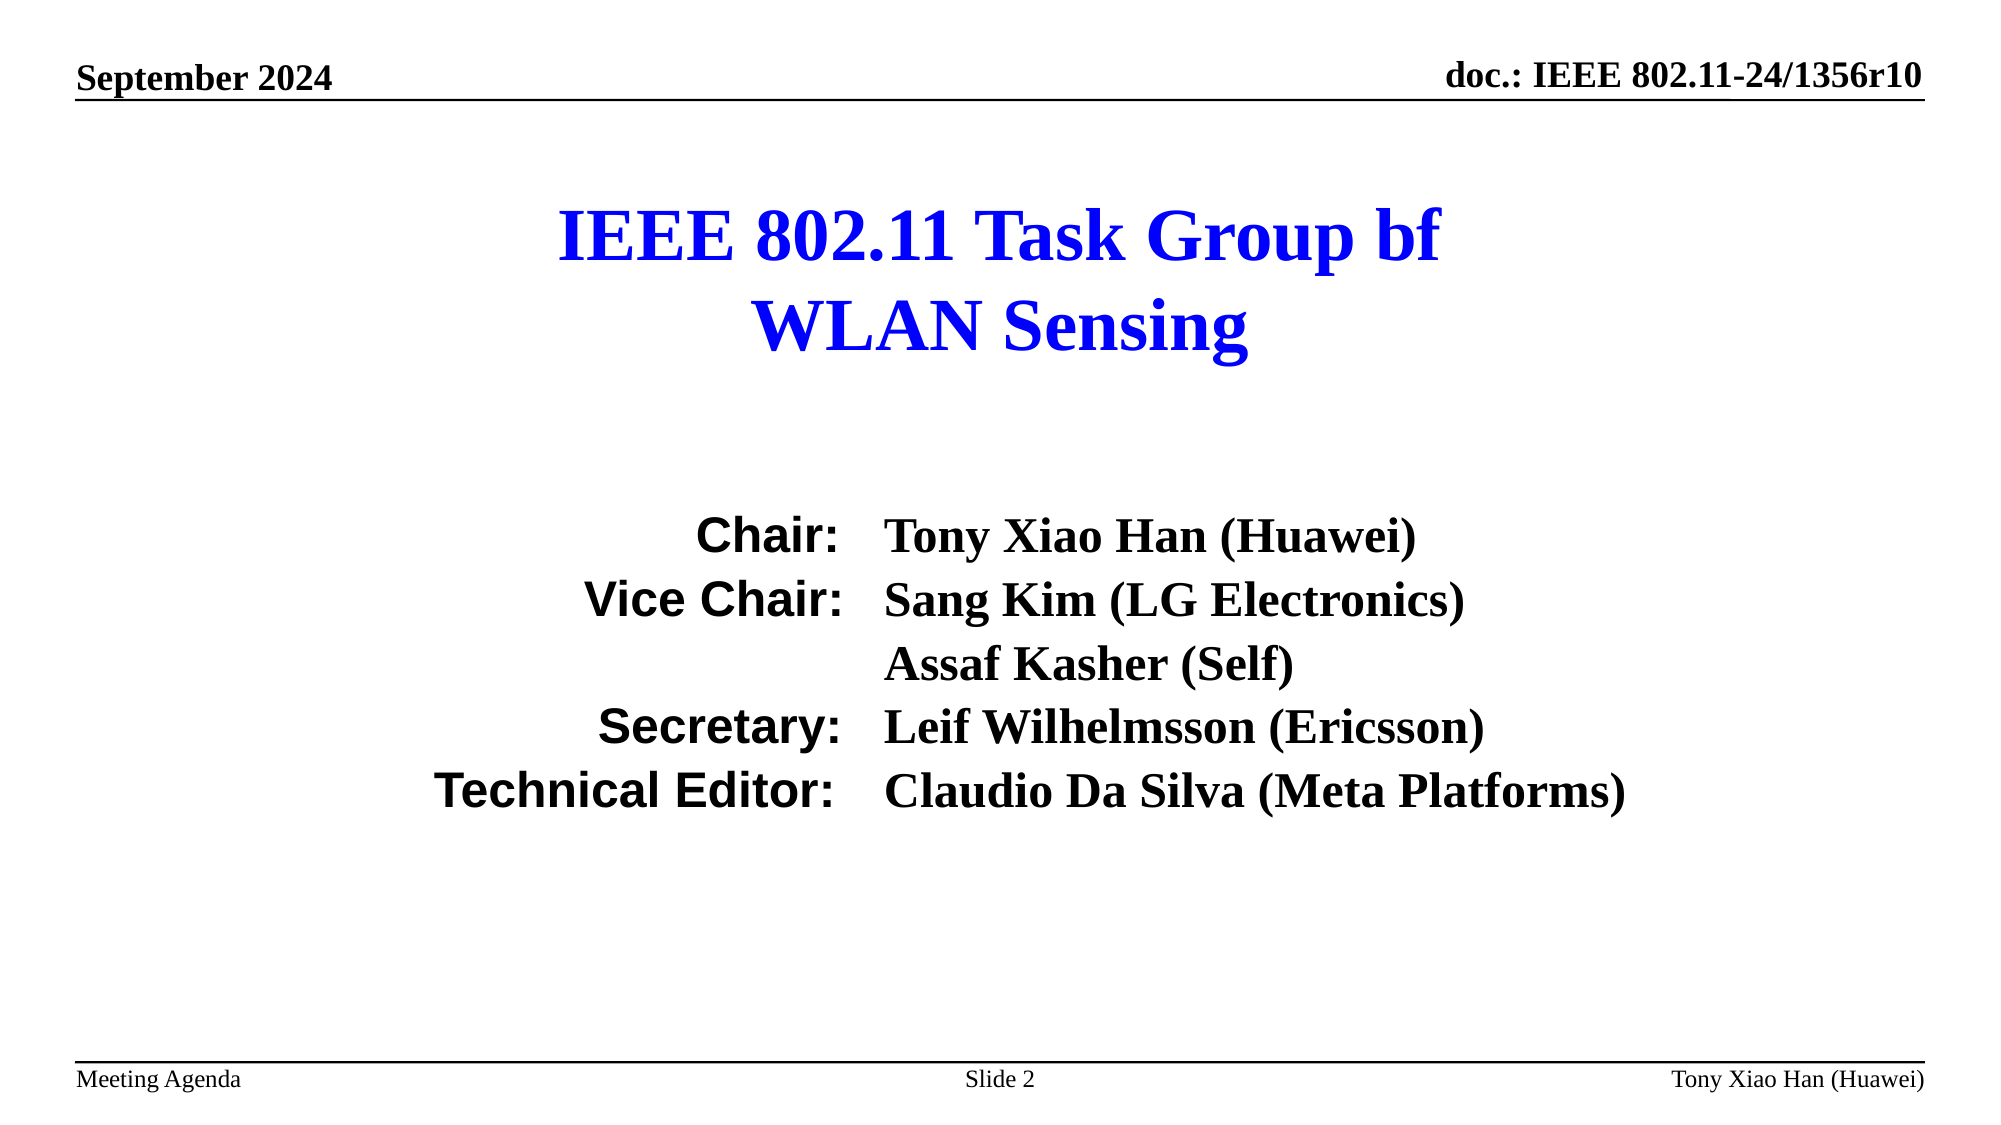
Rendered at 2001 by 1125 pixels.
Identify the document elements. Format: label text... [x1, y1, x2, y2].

title IEEE 802.11 Task Group bf WLAN Sensing [75, 212, 1925, 388]
list Chair: Tony Xiao Han (Huawei) Vice Chair: Sang Kim (LG Electronics) Assaf Kasher (Self) Secretary: Leif Wilhelmsson (Ericsson) Technical Editor: Claudio Da Silva (Meta Platforms) [212, 437, 1850, 988]
